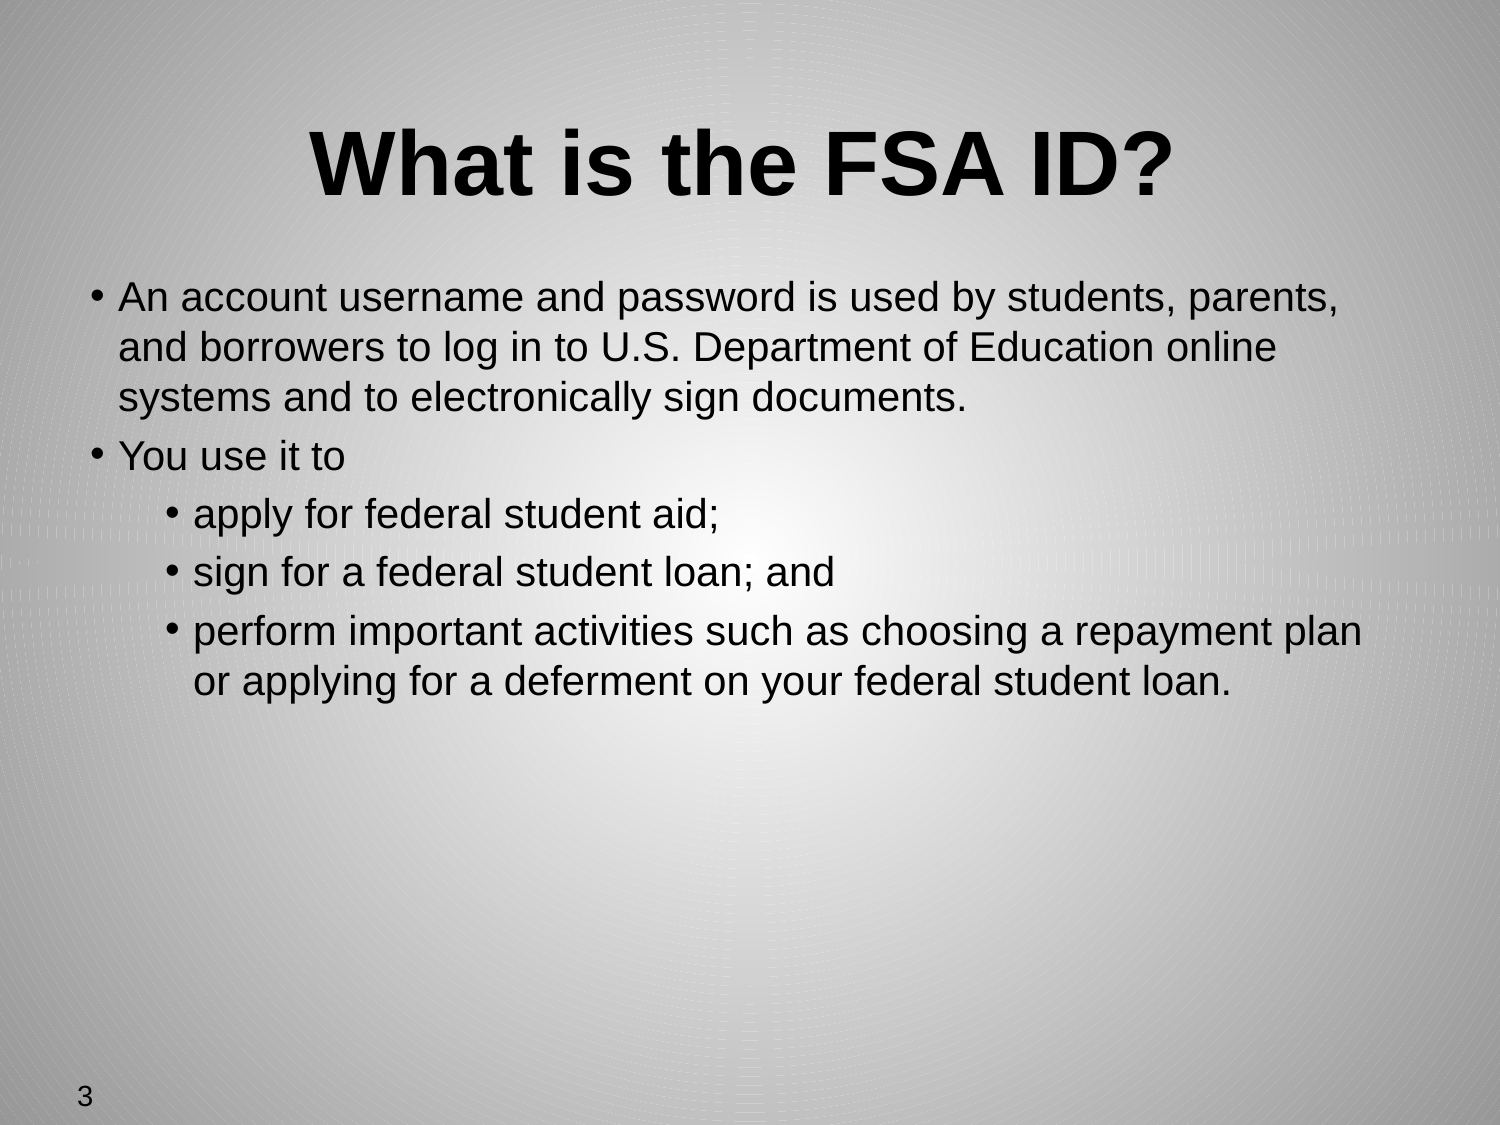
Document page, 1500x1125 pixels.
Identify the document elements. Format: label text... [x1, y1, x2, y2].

list An account username and password is used by students, parents, and borrowers to log in to U.S. Department of Education online systems and to electronically sign documents. You use it to apply for federal student aid; sign for a federal student loan; and perform important activities such as choosing a repayment plan or applying for a deferment on your federal student loan. [74, 262, 1426, 1006]
title What is the FSA ID? [62, 95, 1426, 203]
text_box 3 [62, 1065, 125, 1125]
